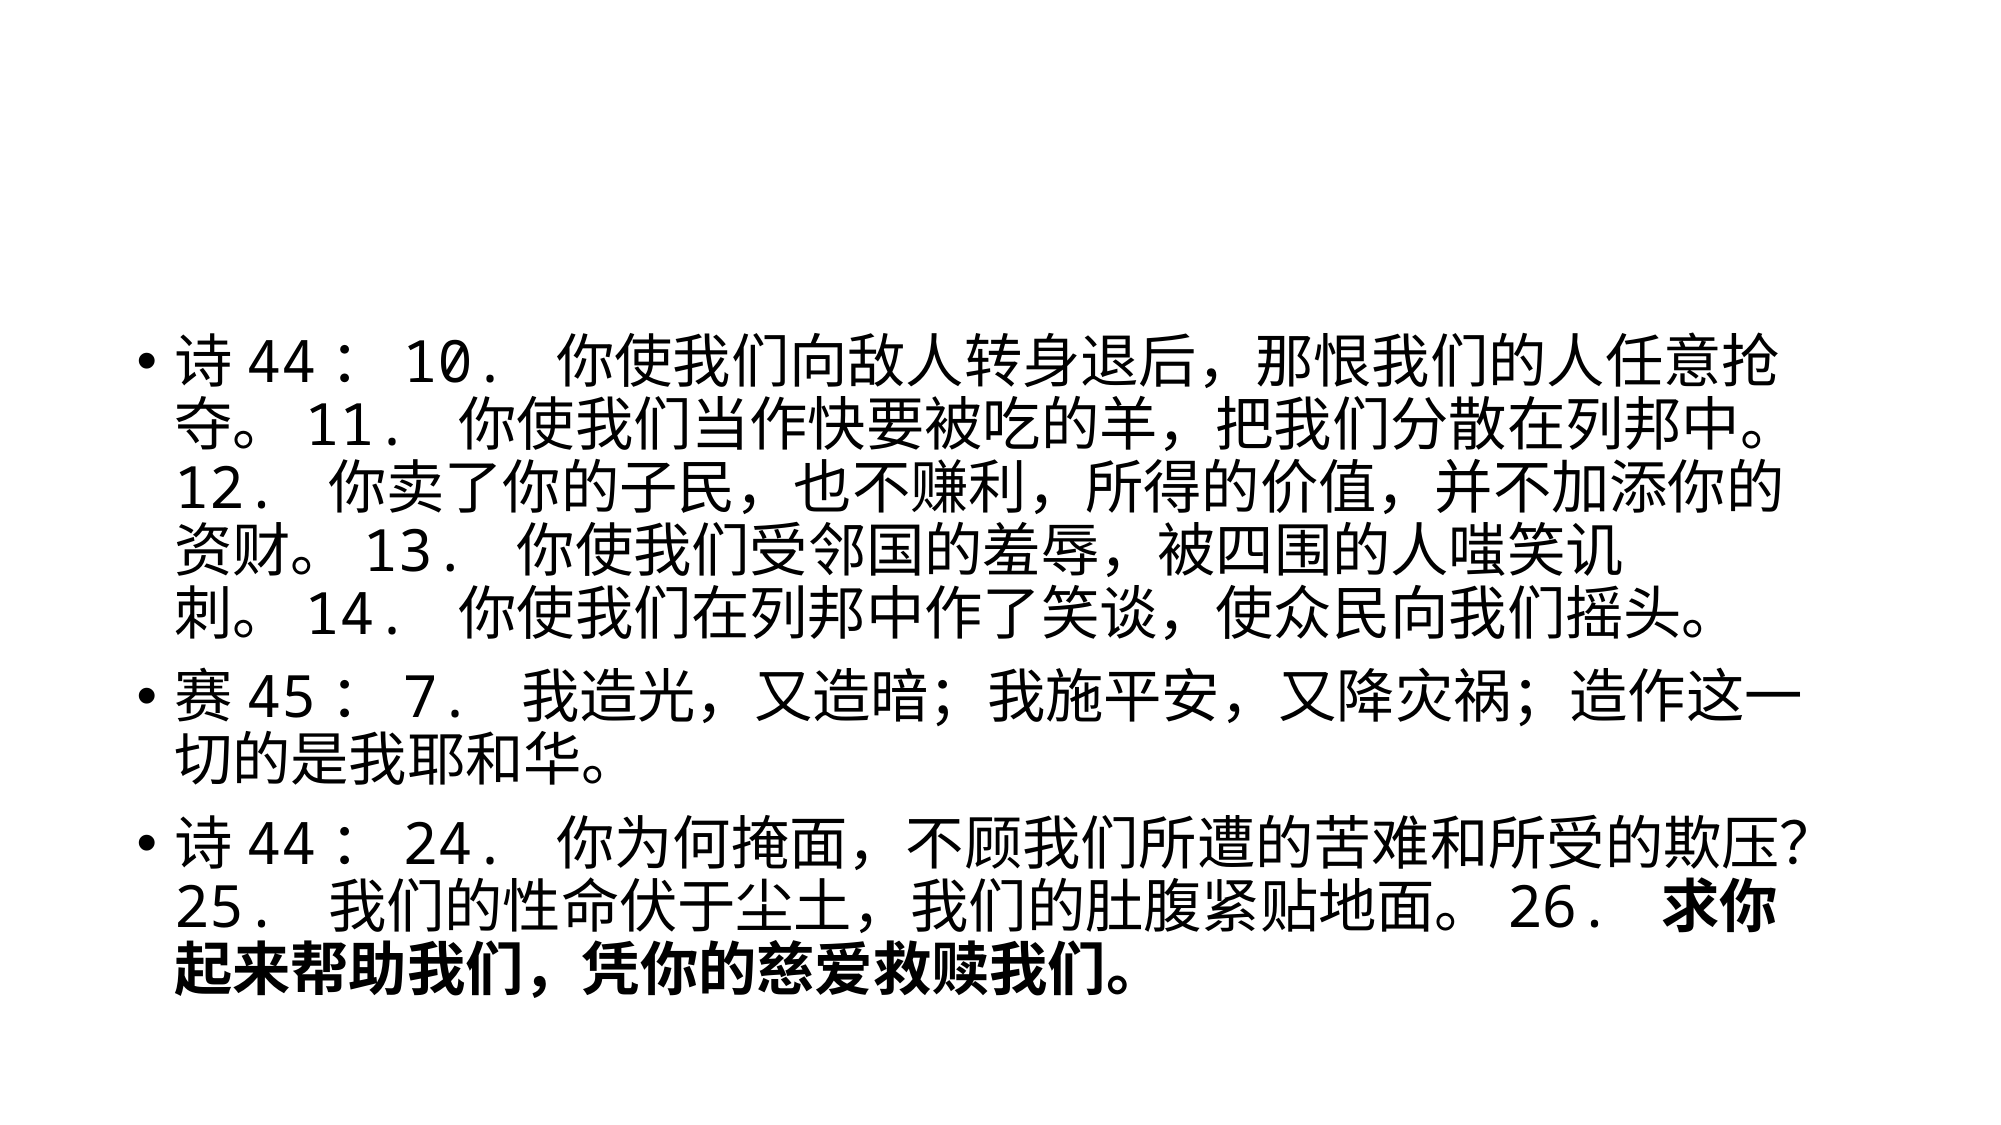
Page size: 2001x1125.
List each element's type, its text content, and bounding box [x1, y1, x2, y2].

list 诗44：10. 你使我们向敌人转身退后，那恨我们的人任意抢夺。11. 你使我们当作快要被吃的羊，把我们分散在列邦中。12. 你卖了你的子民，也不赚利，所得的价值，并不加添你的资财。13. 你使我们受邻国的羞辱，被四围的人嗤笑讥刺。14. 你使我们在列邦中作了笑谈，使众民向我们摇头。 赛45：7. 我造光，又造暗；我施平安，又降灾祸；造作这一切的是我耶和华。 诗44：24. 你为何掩面，不顾我们所遭的苦难和所受的欺压？25. 我们的性命伏于尘土，我们的肚腹紧贴地面。26. 求你起来帮助我们，凭你的慈爱救赎我们。 [121, 324, 1832, 1049]
